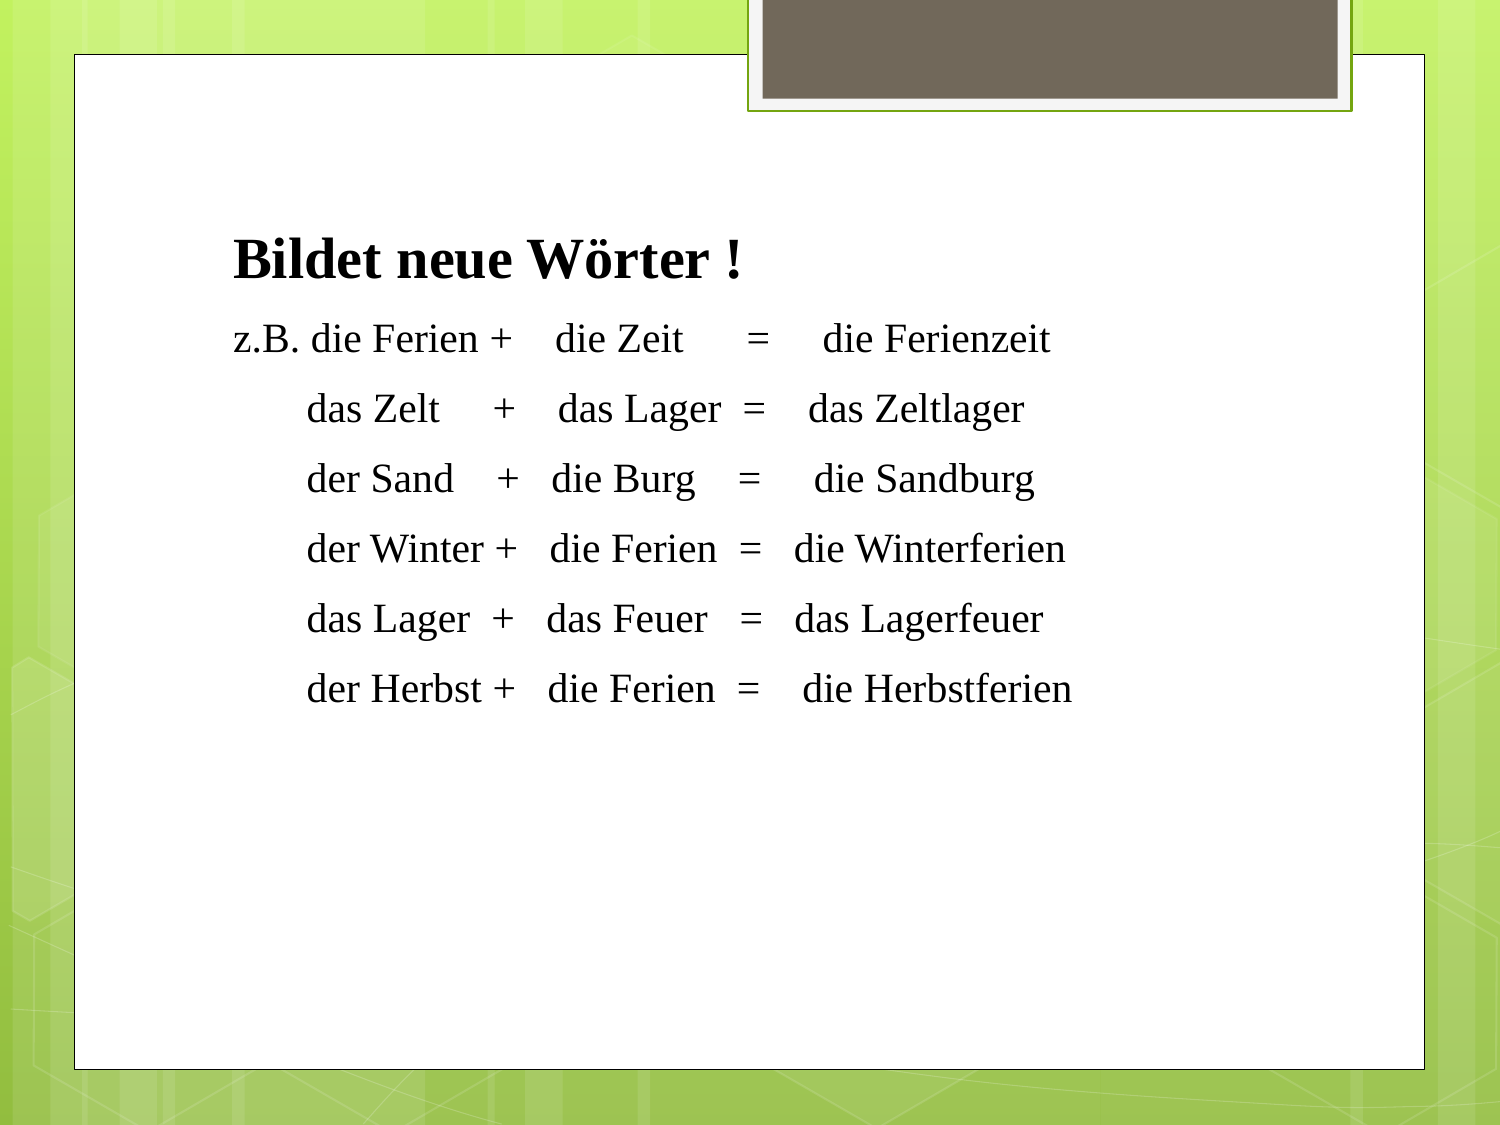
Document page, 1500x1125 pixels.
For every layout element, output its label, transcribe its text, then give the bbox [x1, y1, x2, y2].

text_box Bildet neue Wörter ! z.B. die Ferien + die Zeit = die Ferienzeit das Zelt + das Lager = das Zeltlager der Sand + die Burg = die Sandburg der Winter + die Ferien = die Winterferien das Lager + das Feuer = das Lagerfeuer der Herbst + die Ferien = die Herbstferien [218, 208, 1128, 789]
